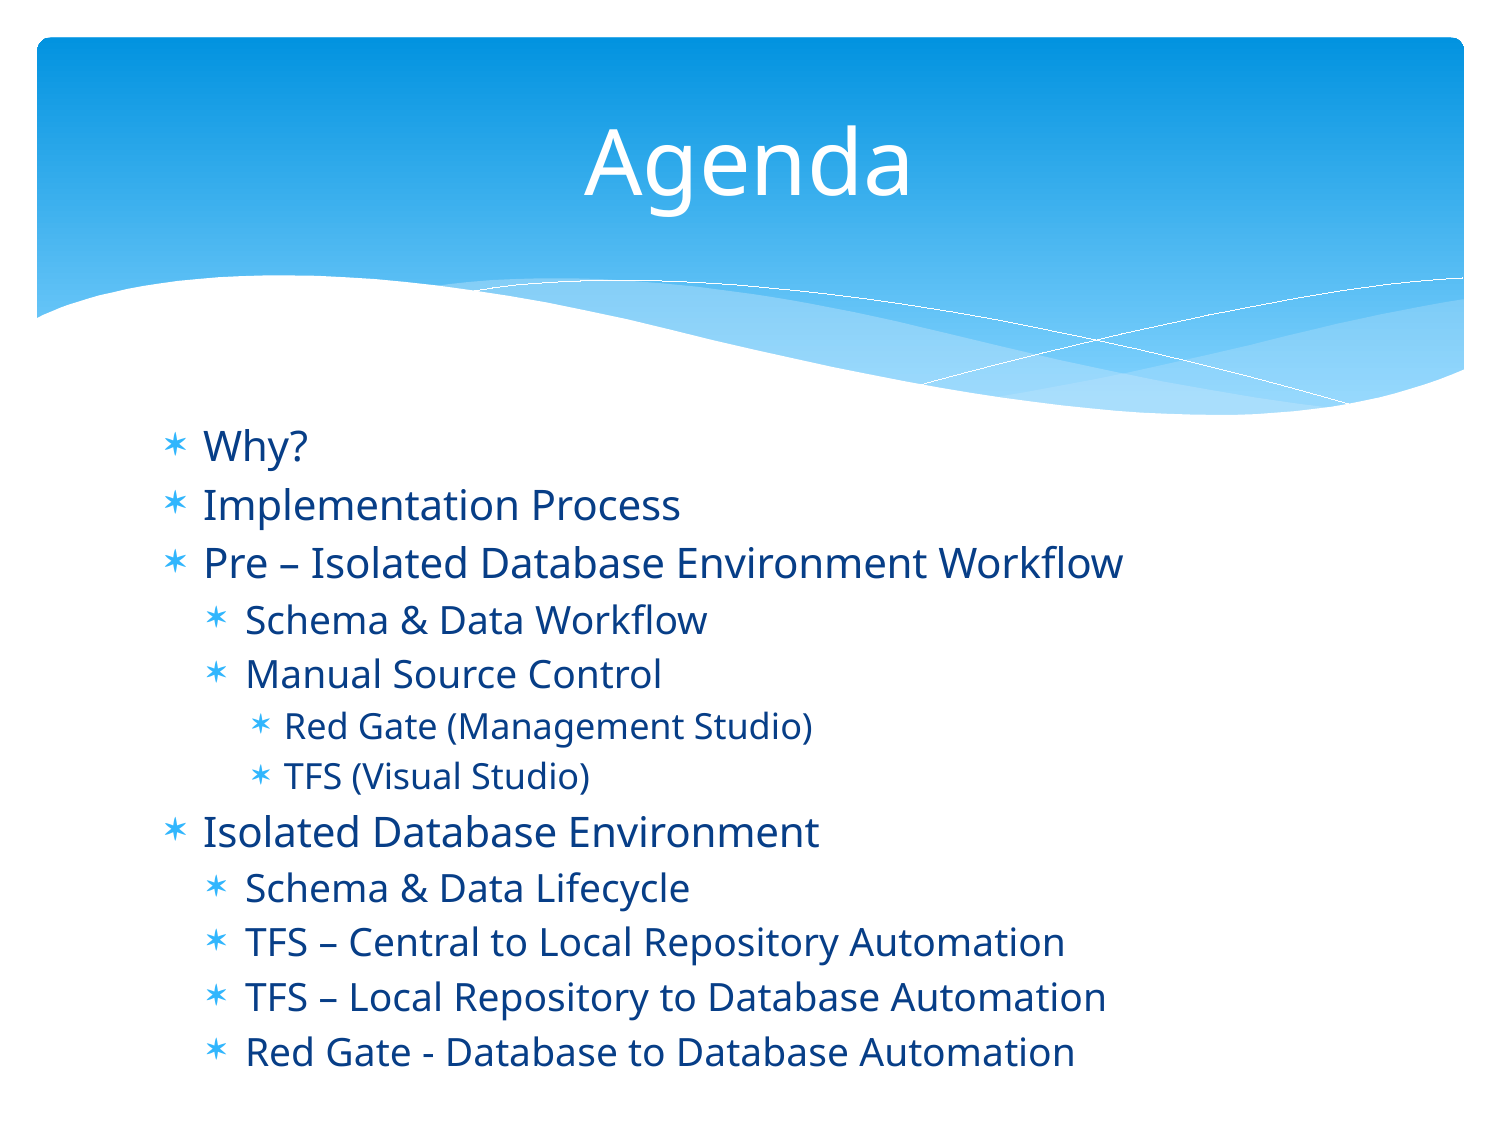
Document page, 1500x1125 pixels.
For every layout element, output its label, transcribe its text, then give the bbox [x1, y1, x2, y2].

title Agenda [75, 55, 1425, 261]
list Why? Implementation Process Pre – Isolated Database Environment Workflow Schema & Data Workflow Manual Source Control Red Gate (Management Studio) TFS (Visual Studio) Isolated Database Environment Schema & Data Lifecycle TFS – Central to Local Repository Automation TFS – Local Repository to Database Automation Red Gate - Database to Database Automation [150, 412, 1388, 1088]
